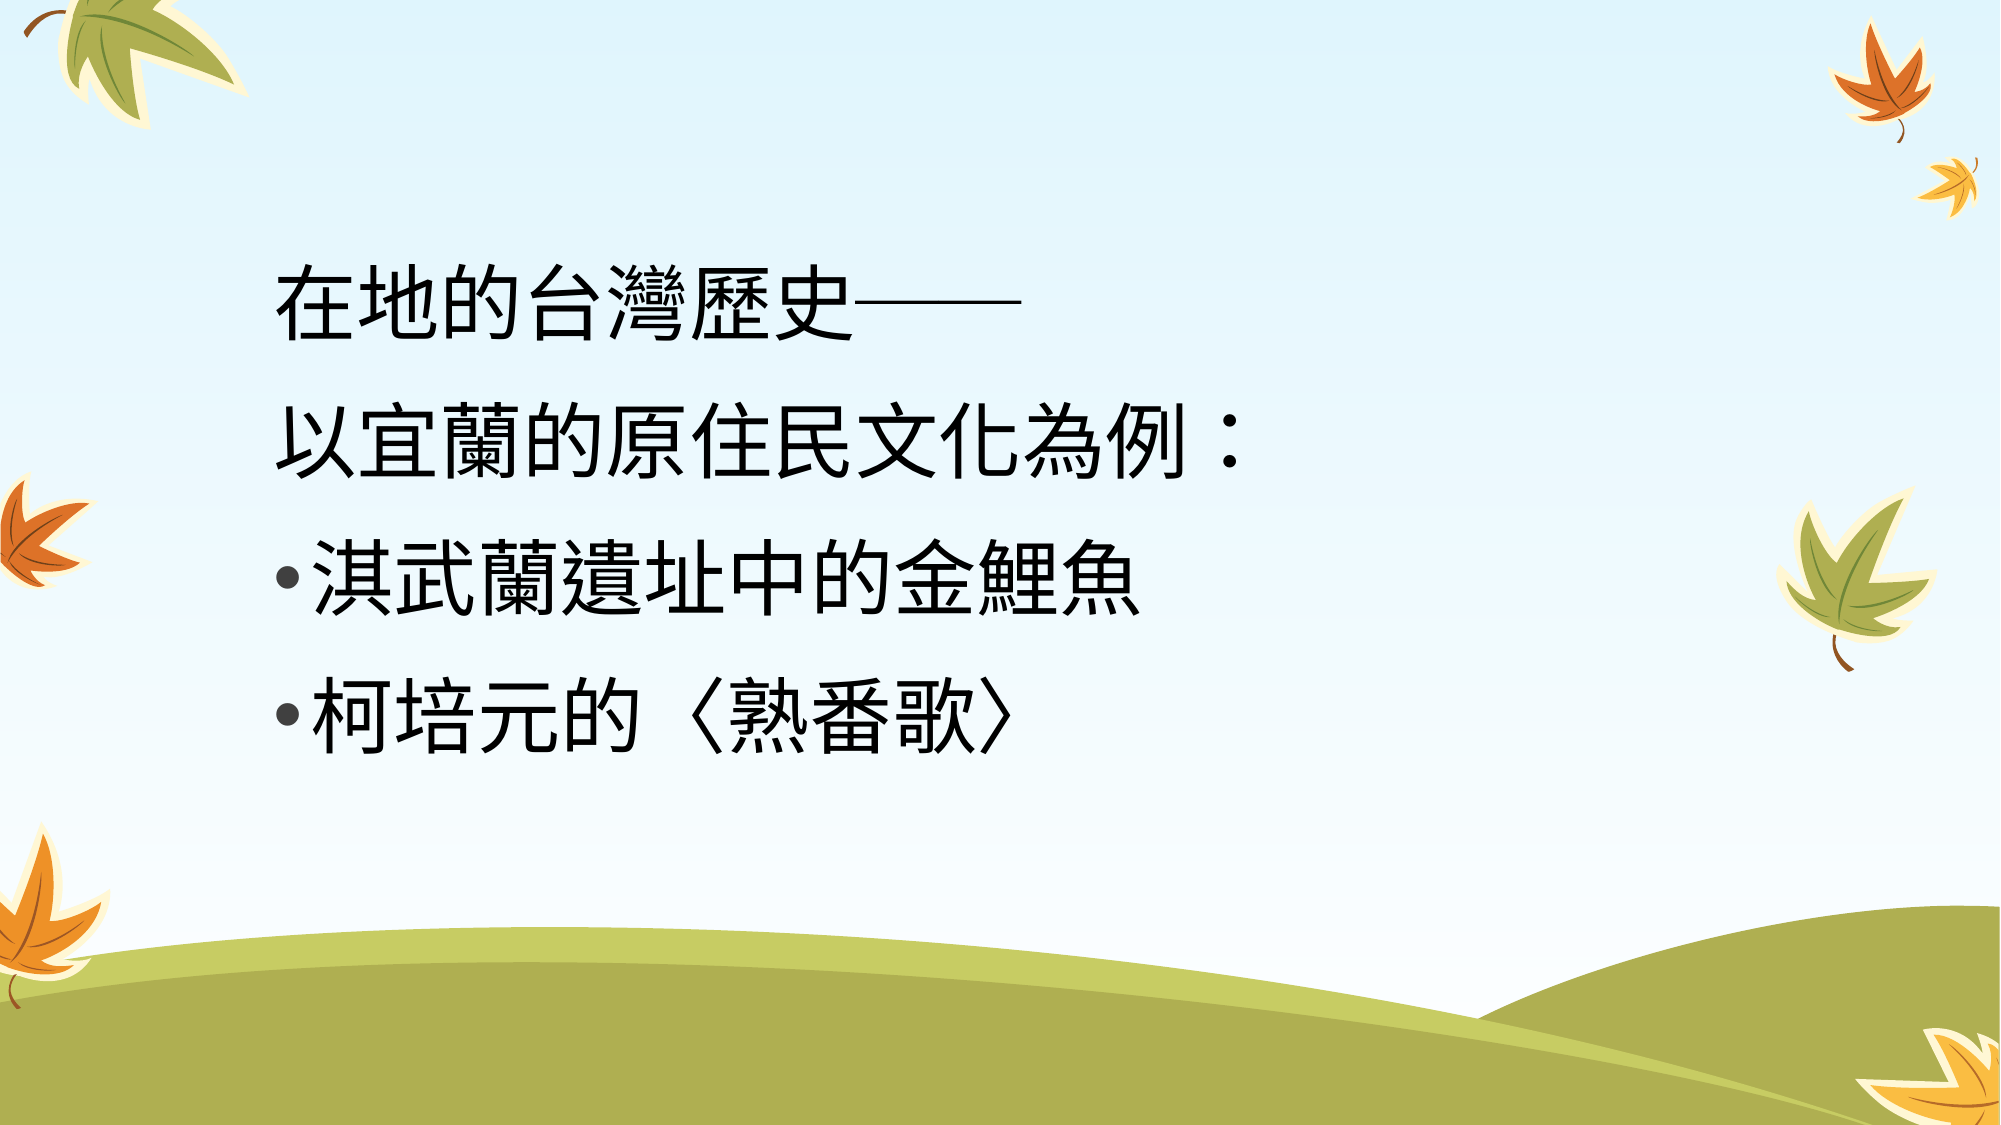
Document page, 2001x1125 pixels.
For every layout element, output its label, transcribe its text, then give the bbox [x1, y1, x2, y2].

list 在地的台灣歷史── 以宜蘭的原住民文化為例： 淇武蘭遺址中的金鯉魚 柯培元的〈熟番歌〉 [250, 243, 1865, 926]
